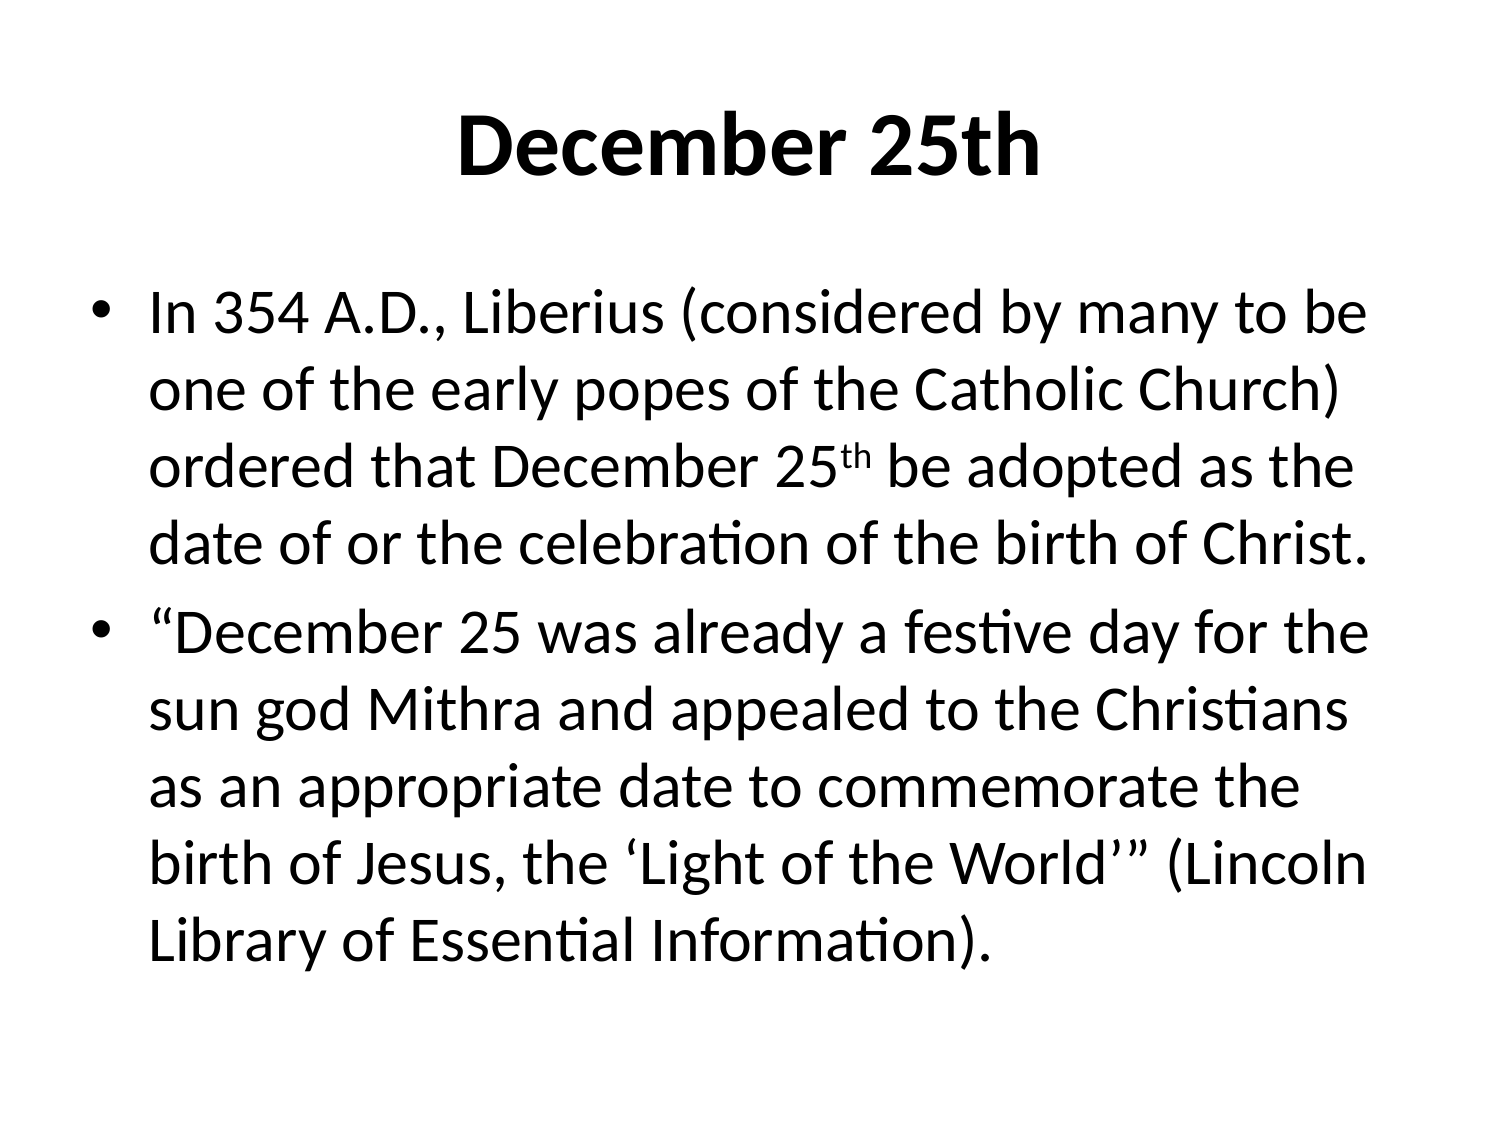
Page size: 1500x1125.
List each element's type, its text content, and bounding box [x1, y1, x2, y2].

title December 25th [75, 45, 1425, 233]
list In 354 A.D., Liberius (considered by many to be one of the early popes of the Catholic Church) ordered that December 25th be adopted as the date of or the celebration of the birth of Christ. “December 25 was already a festive day for the sun god Mithra and appealed to the Christians as an appropriate date to commemorate the birth of Jesus, the ‘Light of the World’” (Lincoln Library of Essential Information). [75, 262, 1425, 1050]
